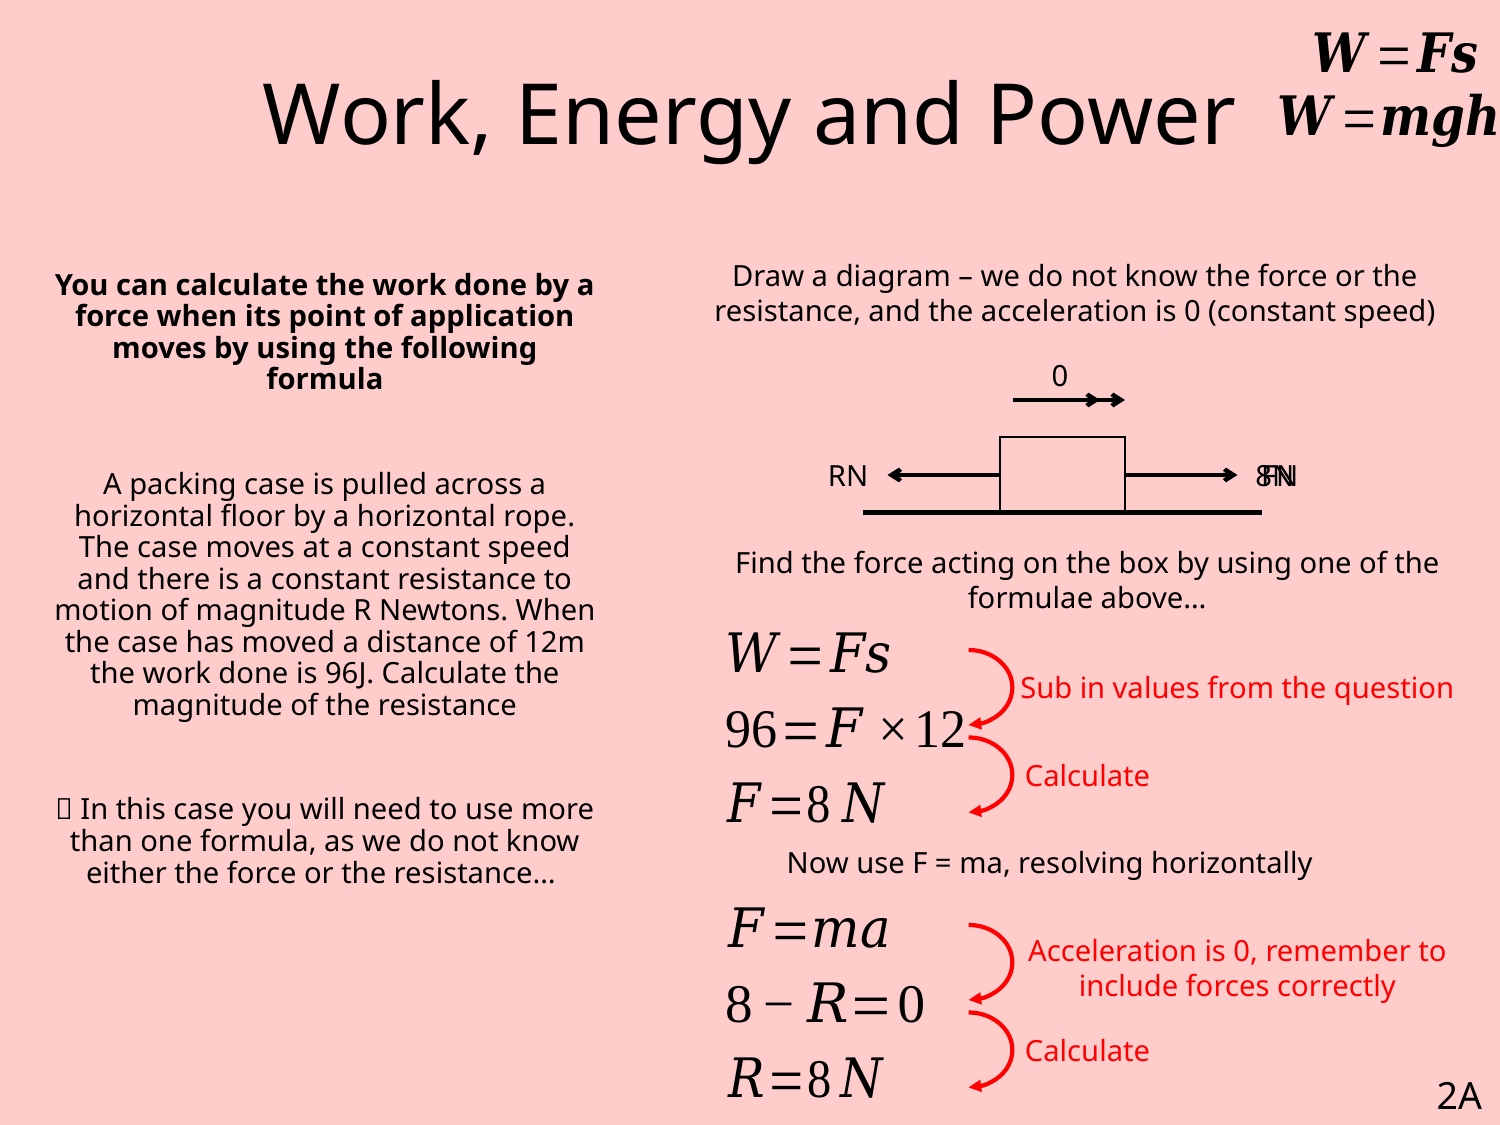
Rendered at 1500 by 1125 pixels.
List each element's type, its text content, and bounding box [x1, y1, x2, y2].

text_box Sub in values from the question [999, 662, 1475, 713]
text_box [999, 436, 1126, 512]
text_box RN [813, 449, 884, 500]
text_box Calculate [999, 1024, 1175, 1075]
list You can calculate the work done by a force when its point of application moves by using the following formula A packing case is pulled across a horizontal floor by a horizontal rope. The case moves at a constant speed and there is a constant resistance to motion of magnitude R Newtons. When the case has moved a distance of 12m the work done is 96J. Calculate the magnitude of the resistance  In this case you will need to use more than one formula, as we do not know either the force or the resistance… [37, 262, 613, 1063]
text_box 8N [1237, 449, 1313, 500]
text_box [968, 1011, 1002, 1093]
text_box 0 [1036, 349, 1084, 399]
text_box [968, 649, 1002, 730]
text_box [968, 924, 999, 1005]
text_box [968, 736, 1002, 818]
text_box Acceleration is 0, remember to include forces correctly [999, 924, 1475, 1010]
text_box Calculate [999, 749, 1175, 800]
text_box Draw a diagram – we do not know the force or the resistance, and the acceleration is 0 (constant speed) [687, 249, 1463, 335]
text_box Now use F = ma, resolving horizontally [662, 837, 1438, 888]
text_box Find the force acting on the box by using one of the formulae above… [699, 537, 1475, 623]
title Work, Energy and Power [103, 35, 1397, 199]
text_box 2A [1421, 1064, 1497, 1125]
